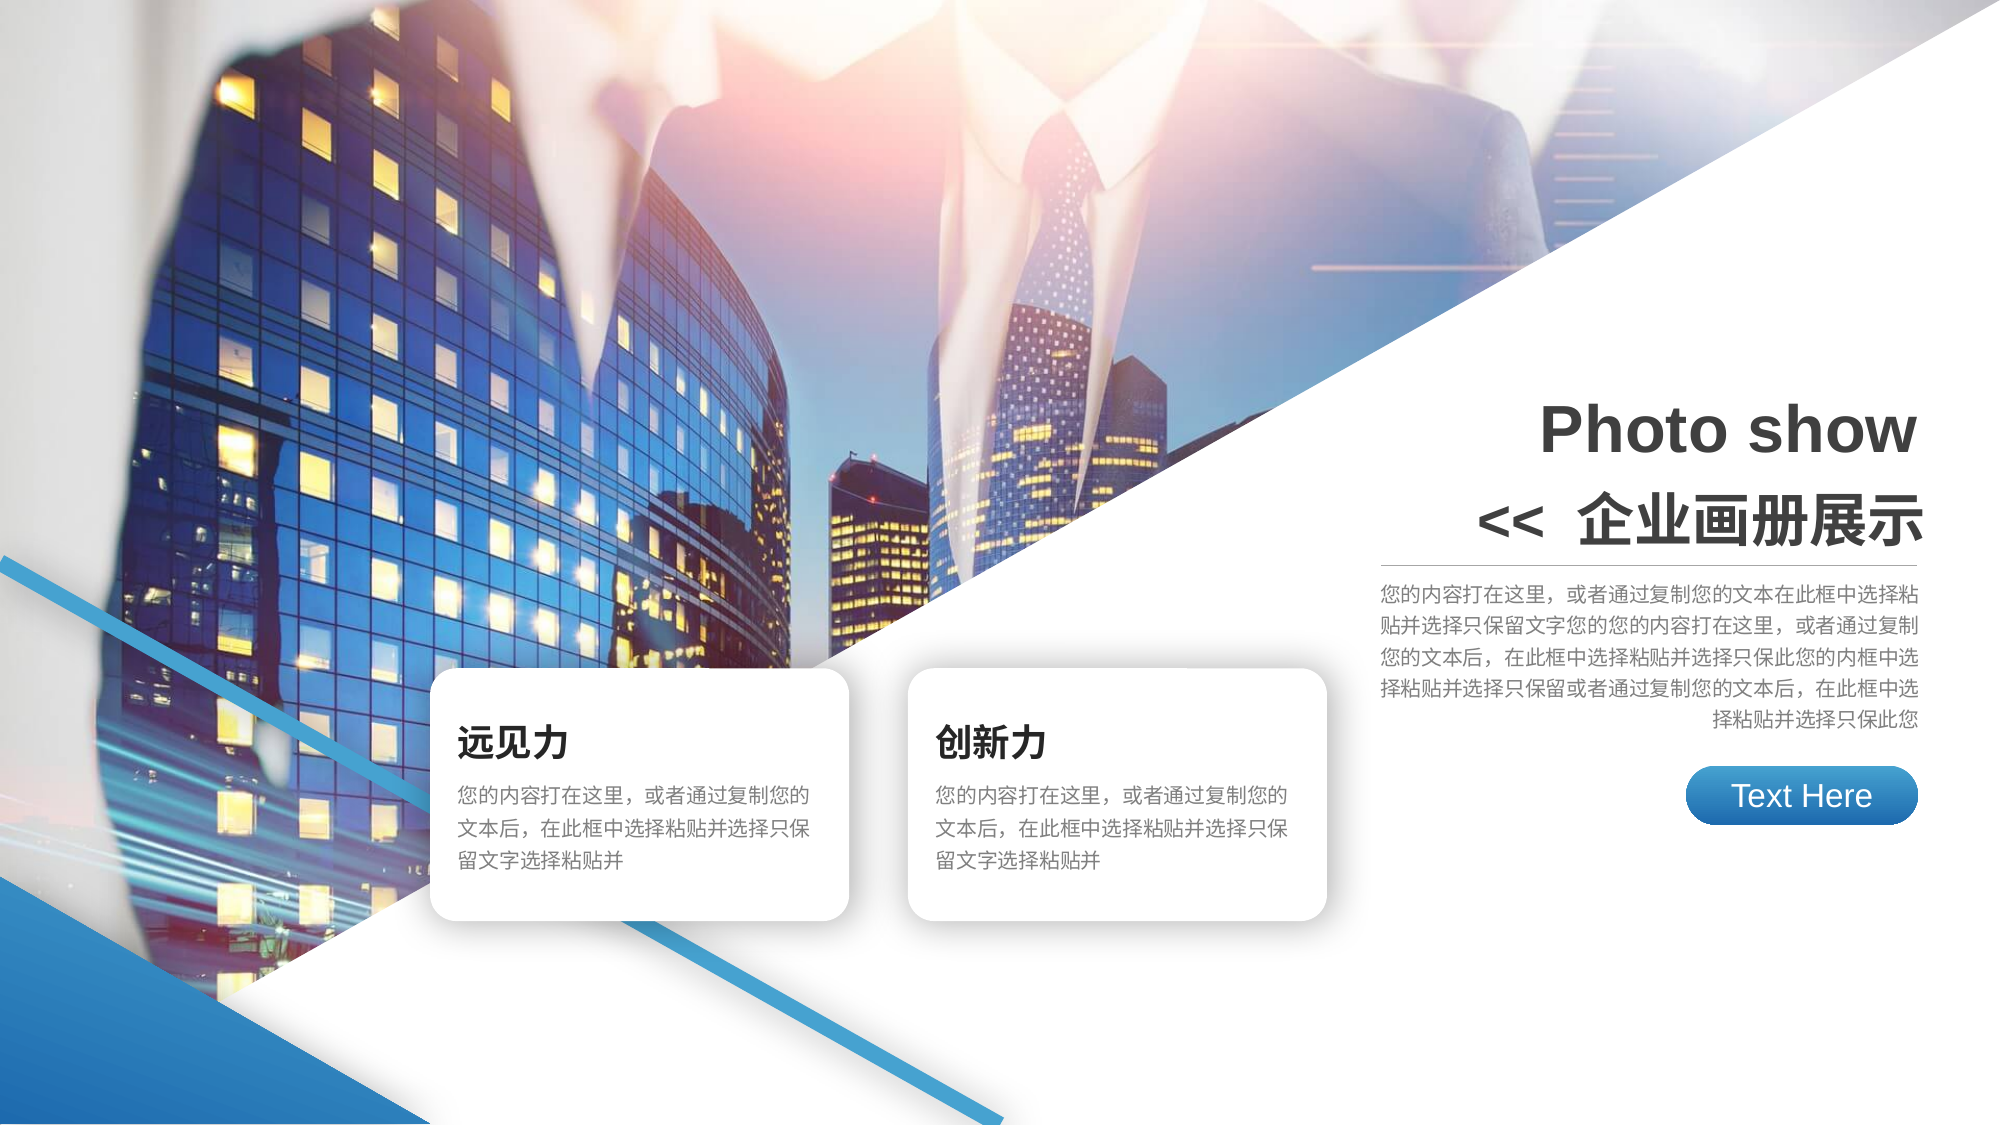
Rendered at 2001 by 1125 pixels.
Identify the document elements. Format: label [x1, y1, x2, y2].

text_box [907, 668, 1327, 922]
text_box [0, 0, 2000, 1125]
text_box [430, 668, 850, 922]
text_box [1363, 377, 1937, 825]
